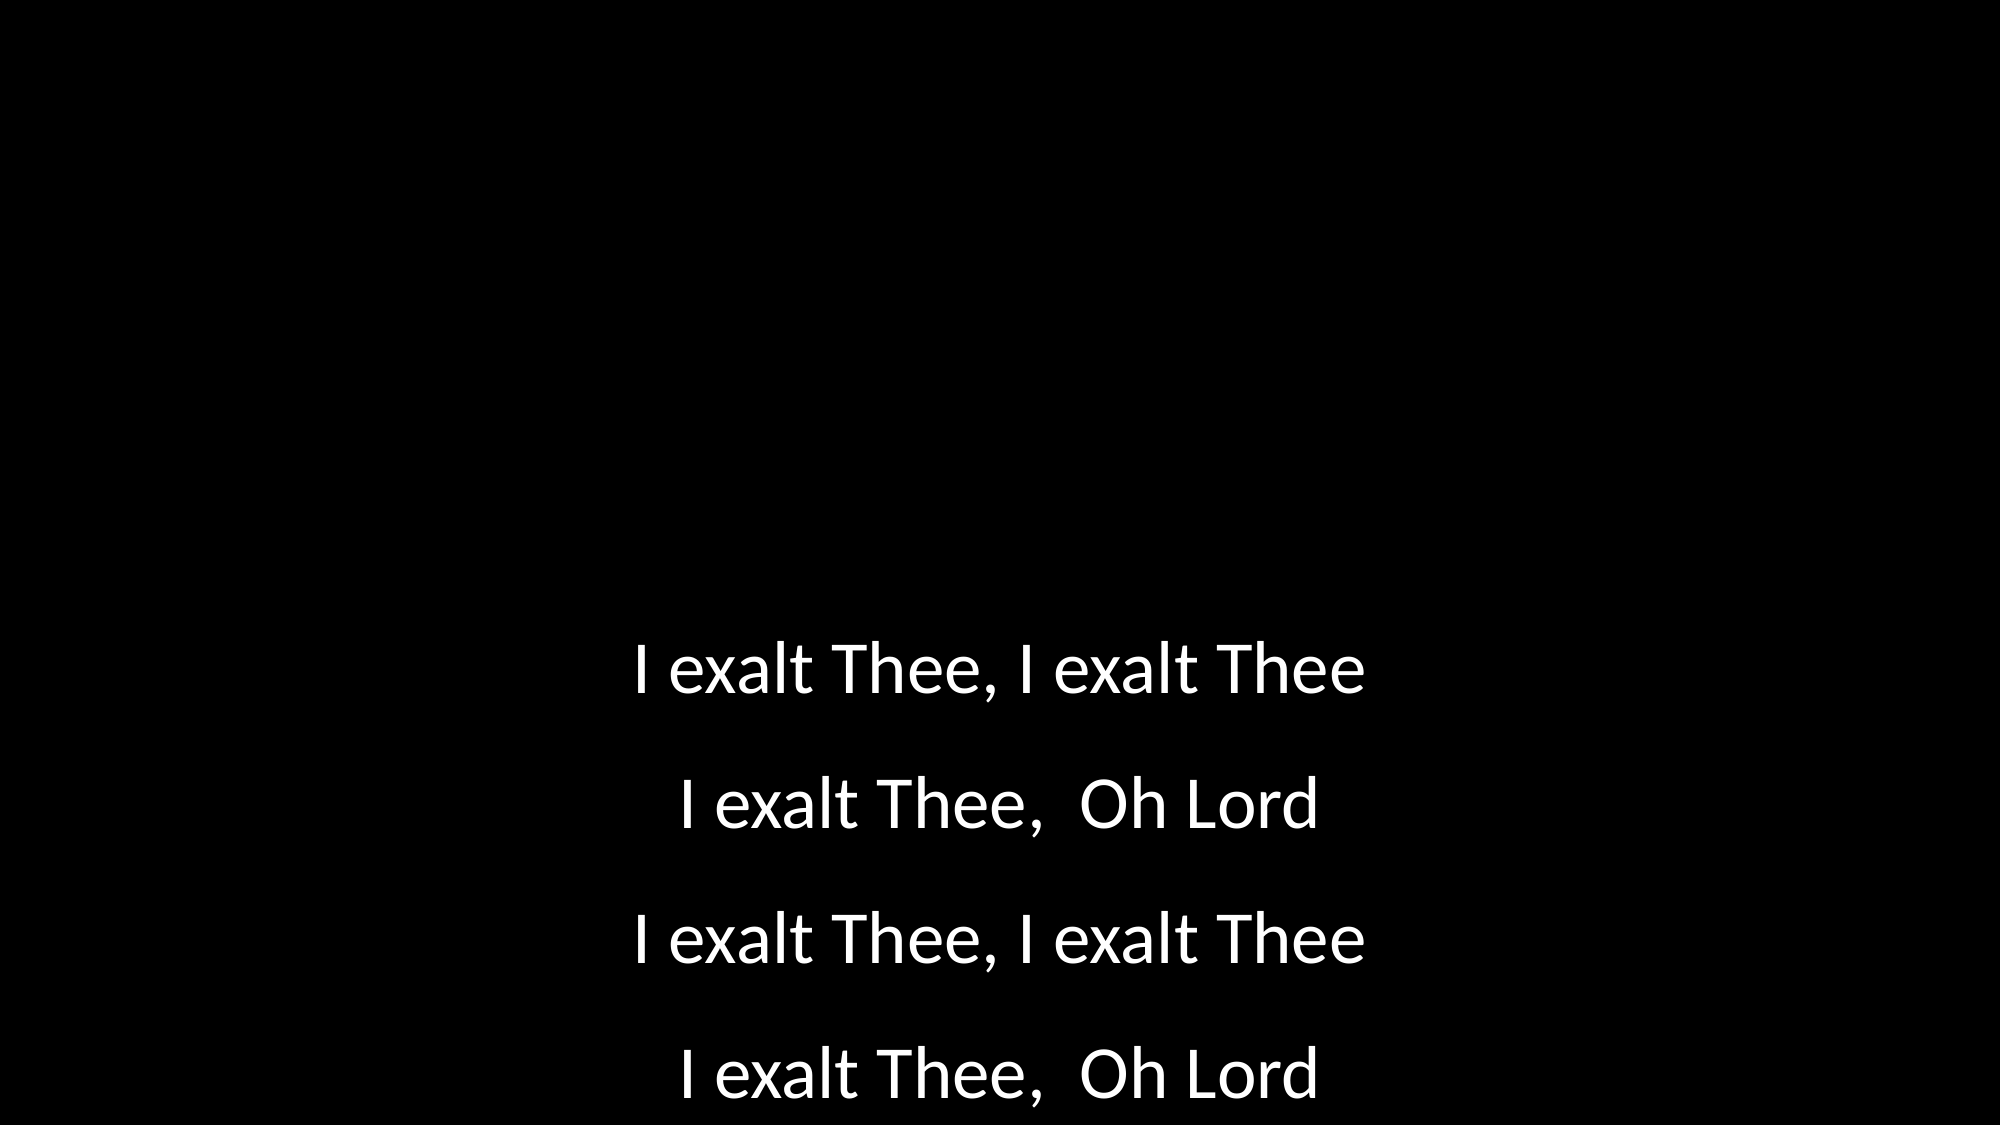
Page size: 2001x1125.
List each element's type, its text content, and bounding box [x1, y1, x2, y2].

subtitle I exalt Thee, I exalt Thee I exalt Thee, Oh Lord I exalt Thee, I exalt Thee I exalt Thee, Oh Lord [0, 562, 2000, 1125]
